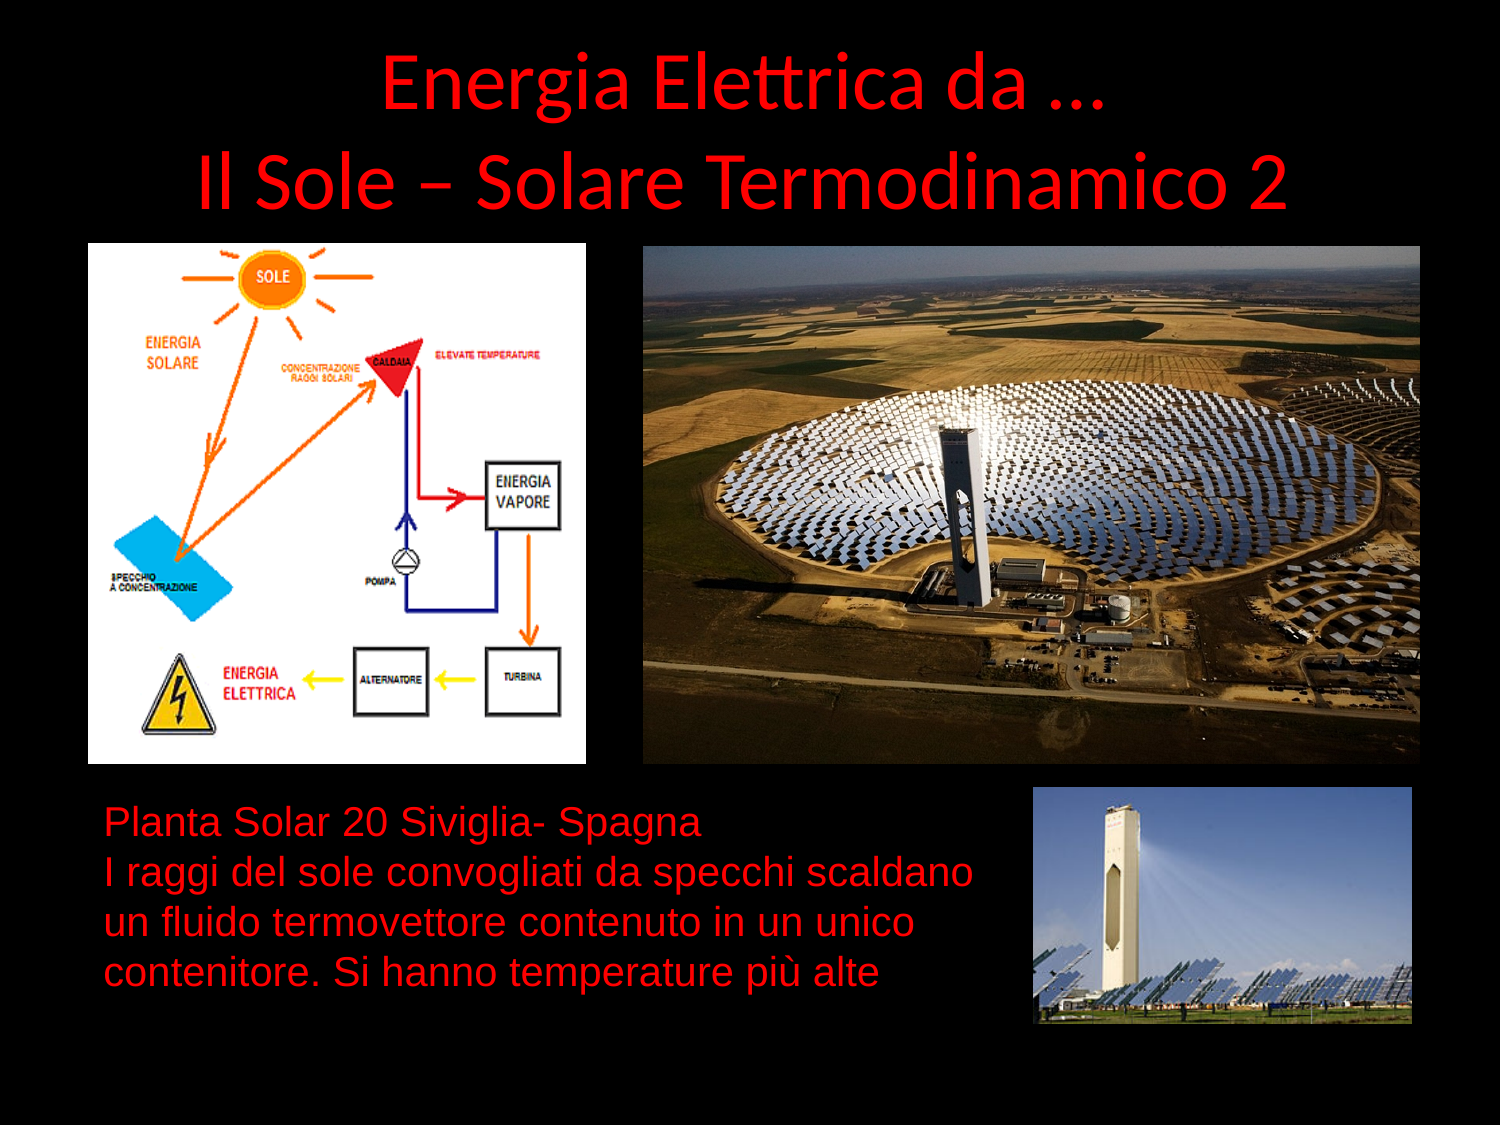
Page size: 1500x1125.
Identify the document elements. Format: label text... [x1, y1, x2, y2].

picture [1033, 787, 1412, 1024]
picture [643, 246, 1421, 764]
text_box Planta Solar 20 Siviglia- Spagna I raggi del sole convogliati da specchi scaldano un fluido termovettore contenuto in un unico contenitore. Si hanno temperature più alte [88, 786, 1034, 1102]
title Energia Elettrica da … Il Sole – Solare Termodinamico 2 [76, 32, 1411, 221]
picture [88, 243, 586, 764]
